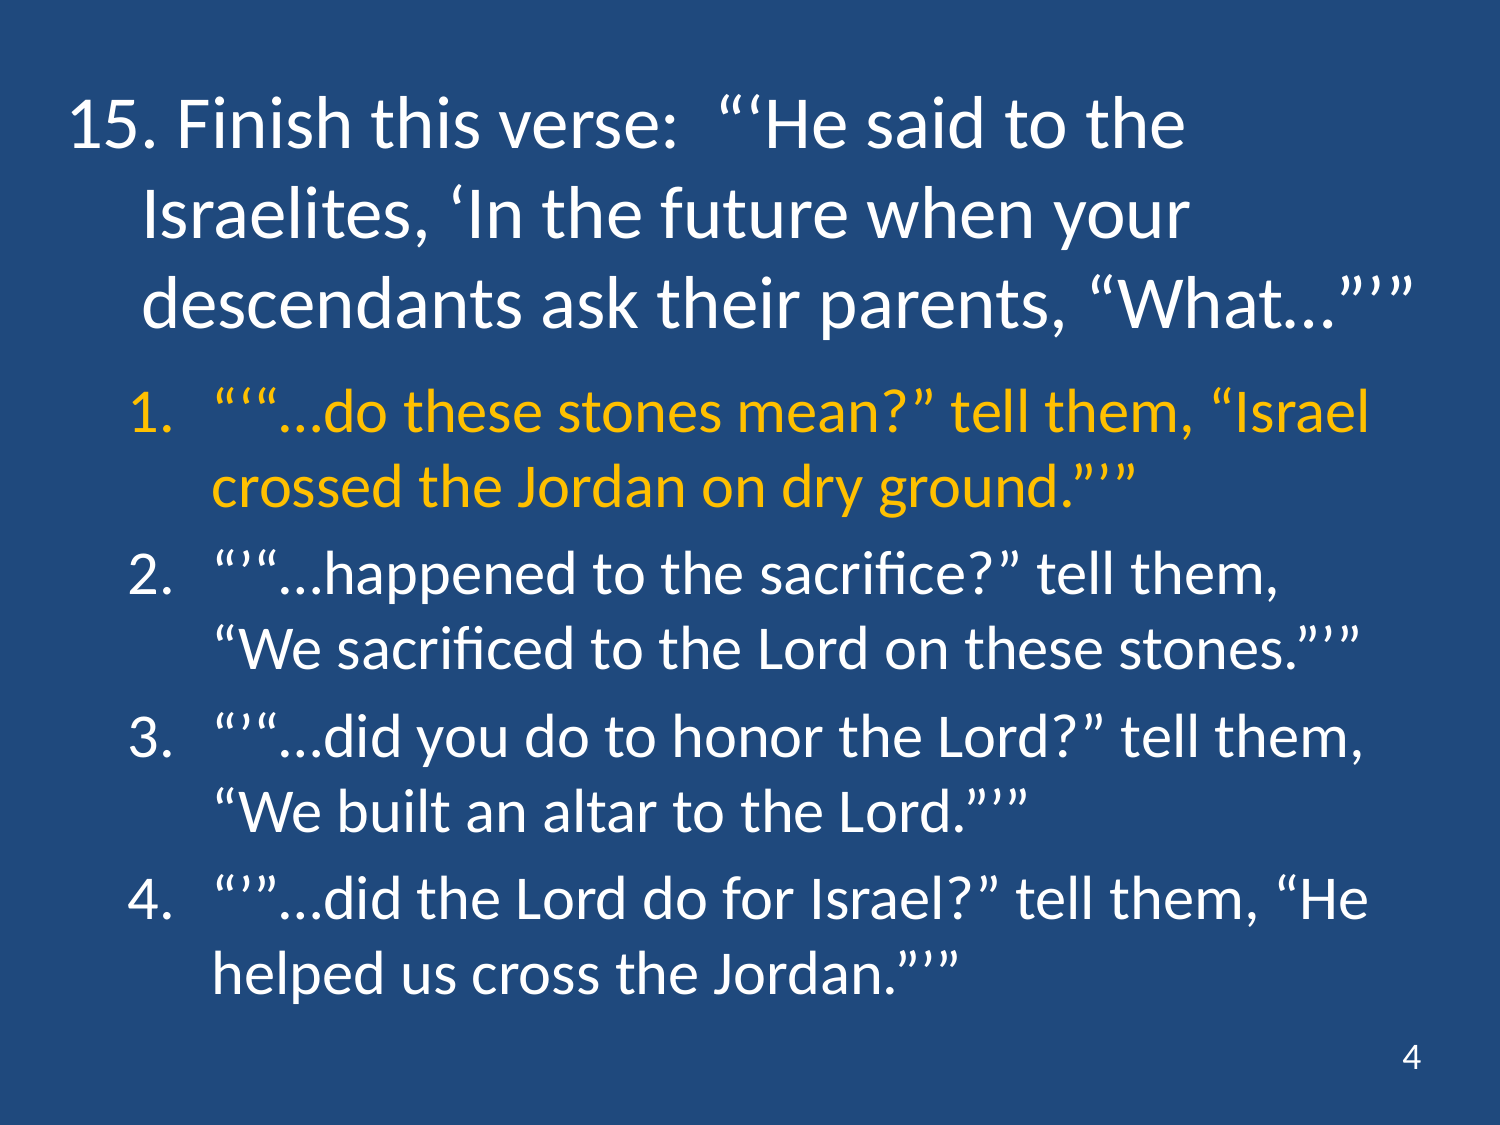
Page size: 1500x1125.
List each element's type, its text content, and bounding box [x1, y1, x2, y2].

title 15. Finish this verse: “‘He said to the Israelites, ‘In the future when your descendants ask their parents, “What…”’” [50, 87, 1463, 329]
subtitle “‘“…do these stones mean?” tell them, “Israel crossed the Jordan on dry ground.”’” “’“…happened to the sacrifice?” tell them, “We sacrificed to the Lord on these stones.”’” “’“…did you do to honor the Lord?” tell them, “We built an altar to the Lord.”’” “’”…did the Lord do for Israel?” tell them, “He helped us cross the Jordan.”’” [112, 362, 1413, 763]
text_box 4 [1387, 1024, 1438, 1085]
